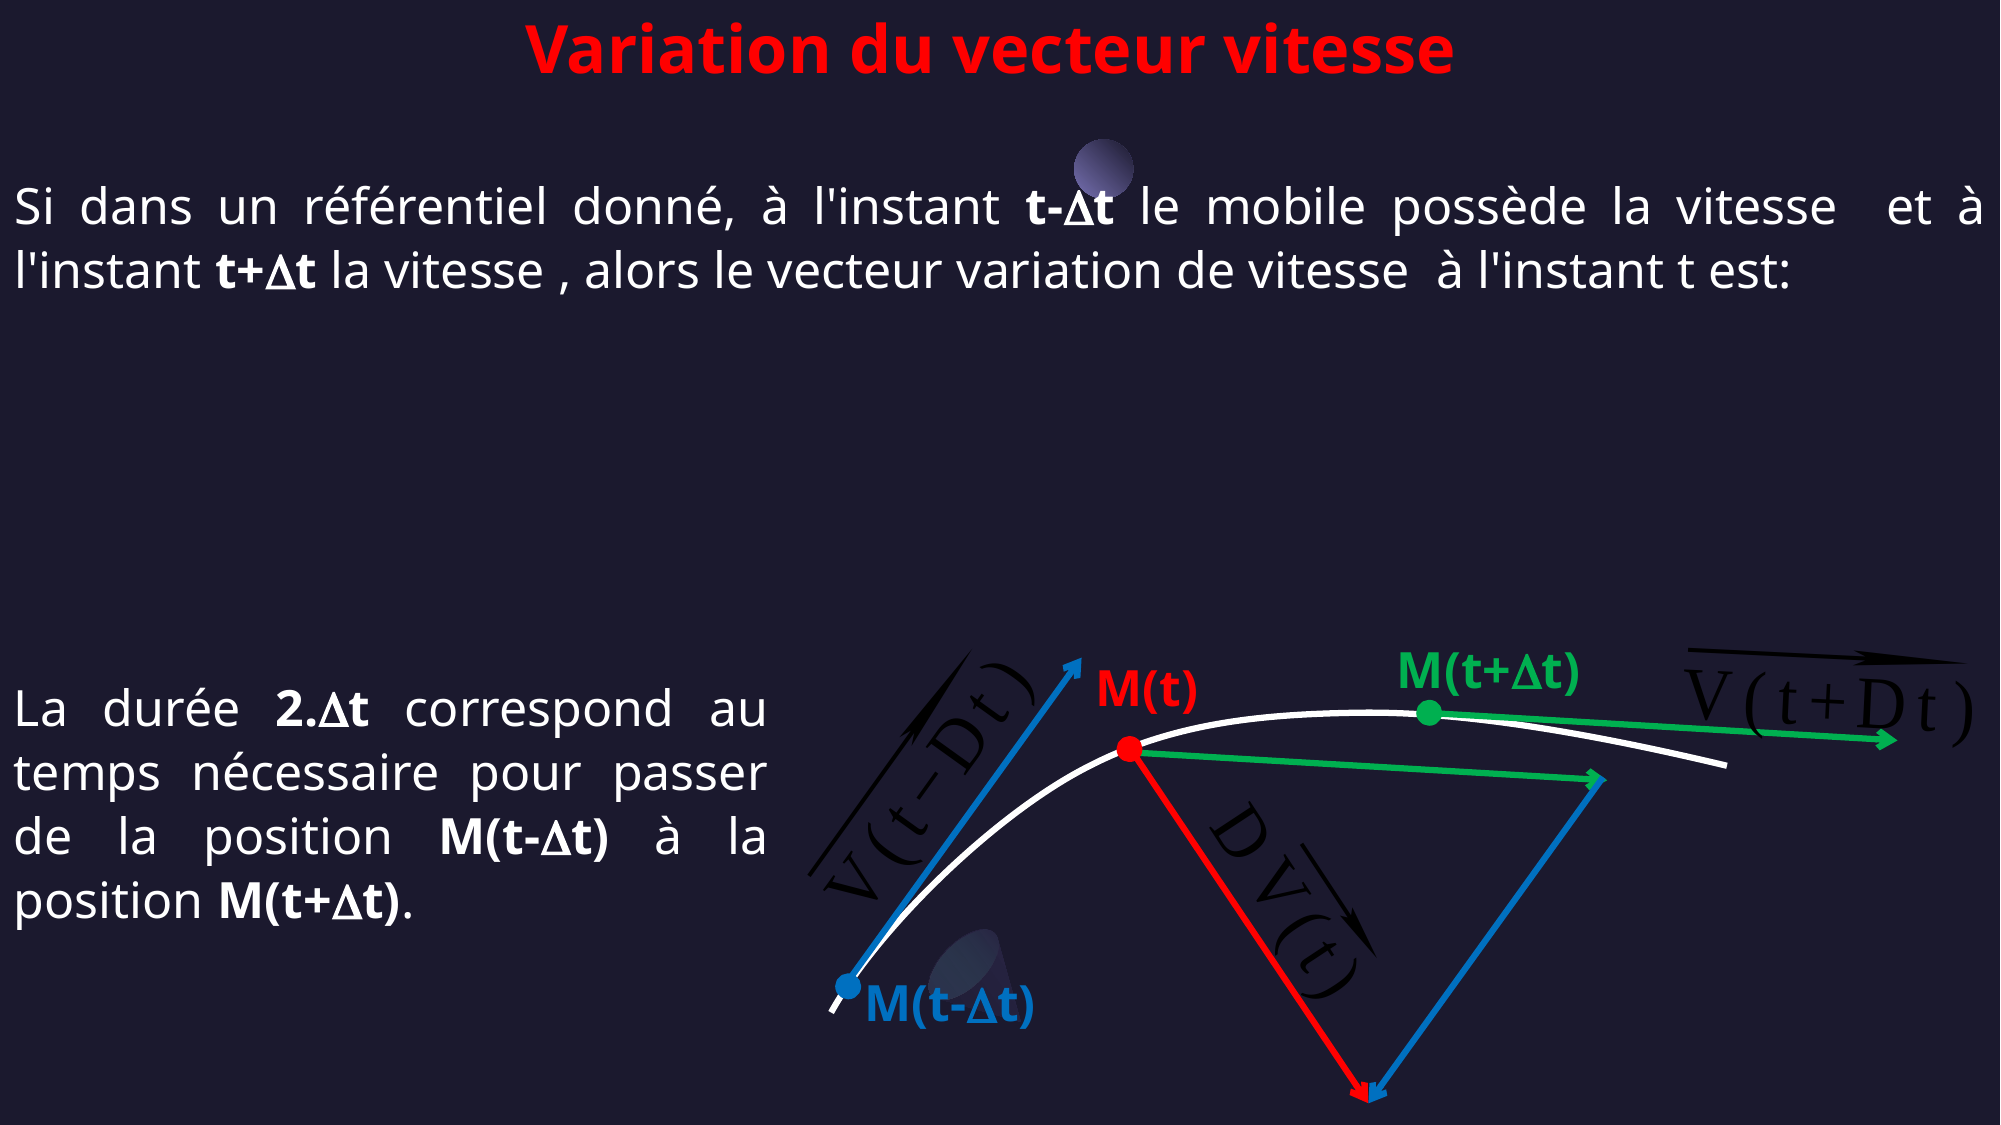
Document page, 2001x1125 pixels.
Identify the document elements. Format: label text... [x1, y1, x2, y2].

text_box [831, 632, 1976, 1104]
text_box La durée 2.Dt correspond au temps nécessaire pour passer de la position M(t-Dt) à la position M(t+Dt). [0, 664, 784, 936]
text_box Variation du vecteur vitesse [0, 0, 1983, 95]
